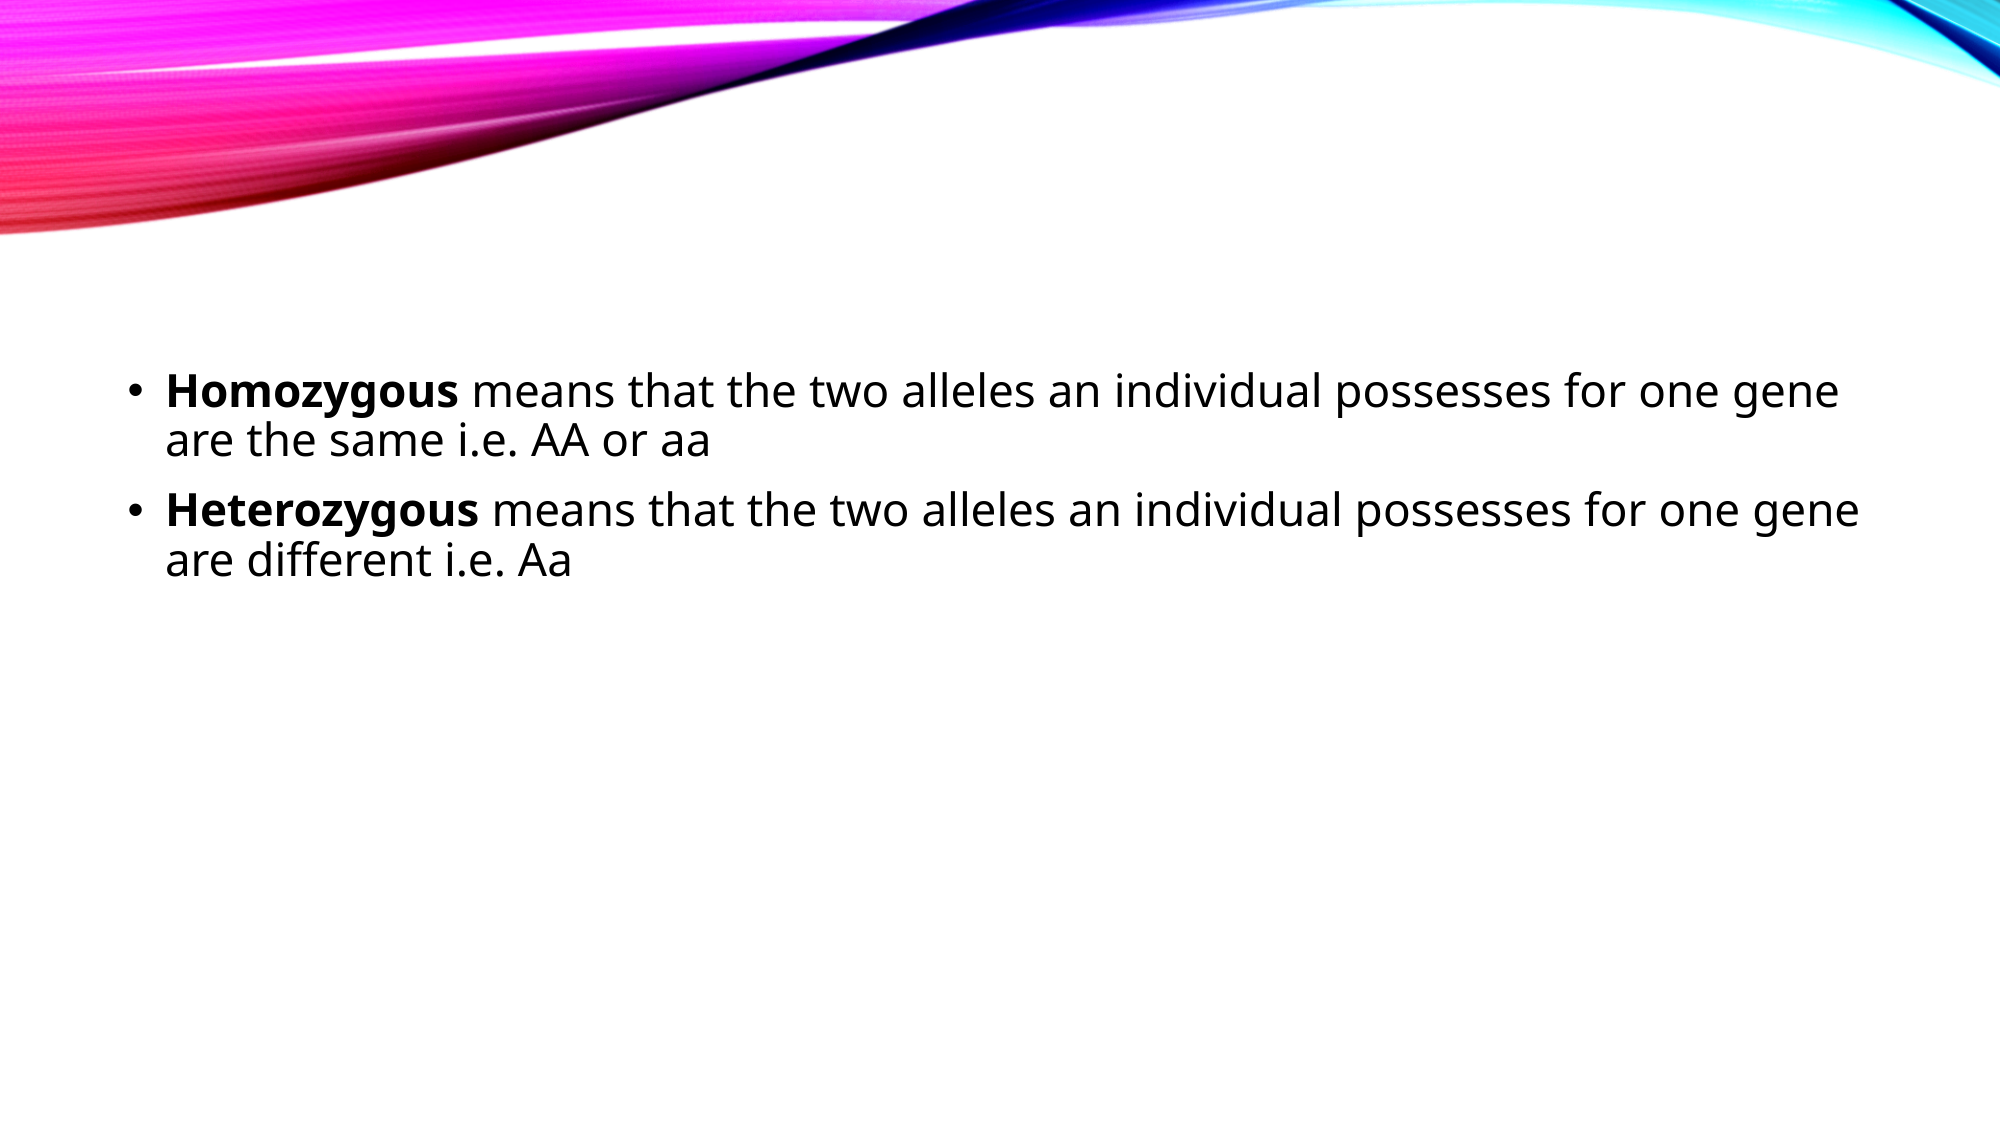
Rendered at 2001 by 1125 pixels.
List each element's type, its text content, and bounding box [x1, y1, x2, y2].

picture [1910, 0, 2000, 45]
list Homozygous means that the two alleles an individual possesses for one gene are the same i.e. AA or aa Heterozygous means that the two alleles an individual possesses for one gene are different i.e. Aa [112, 360, 1888, 1021]
picture [1890, 0, 2000, 75]
picture [0, 0, 2000, 237]
